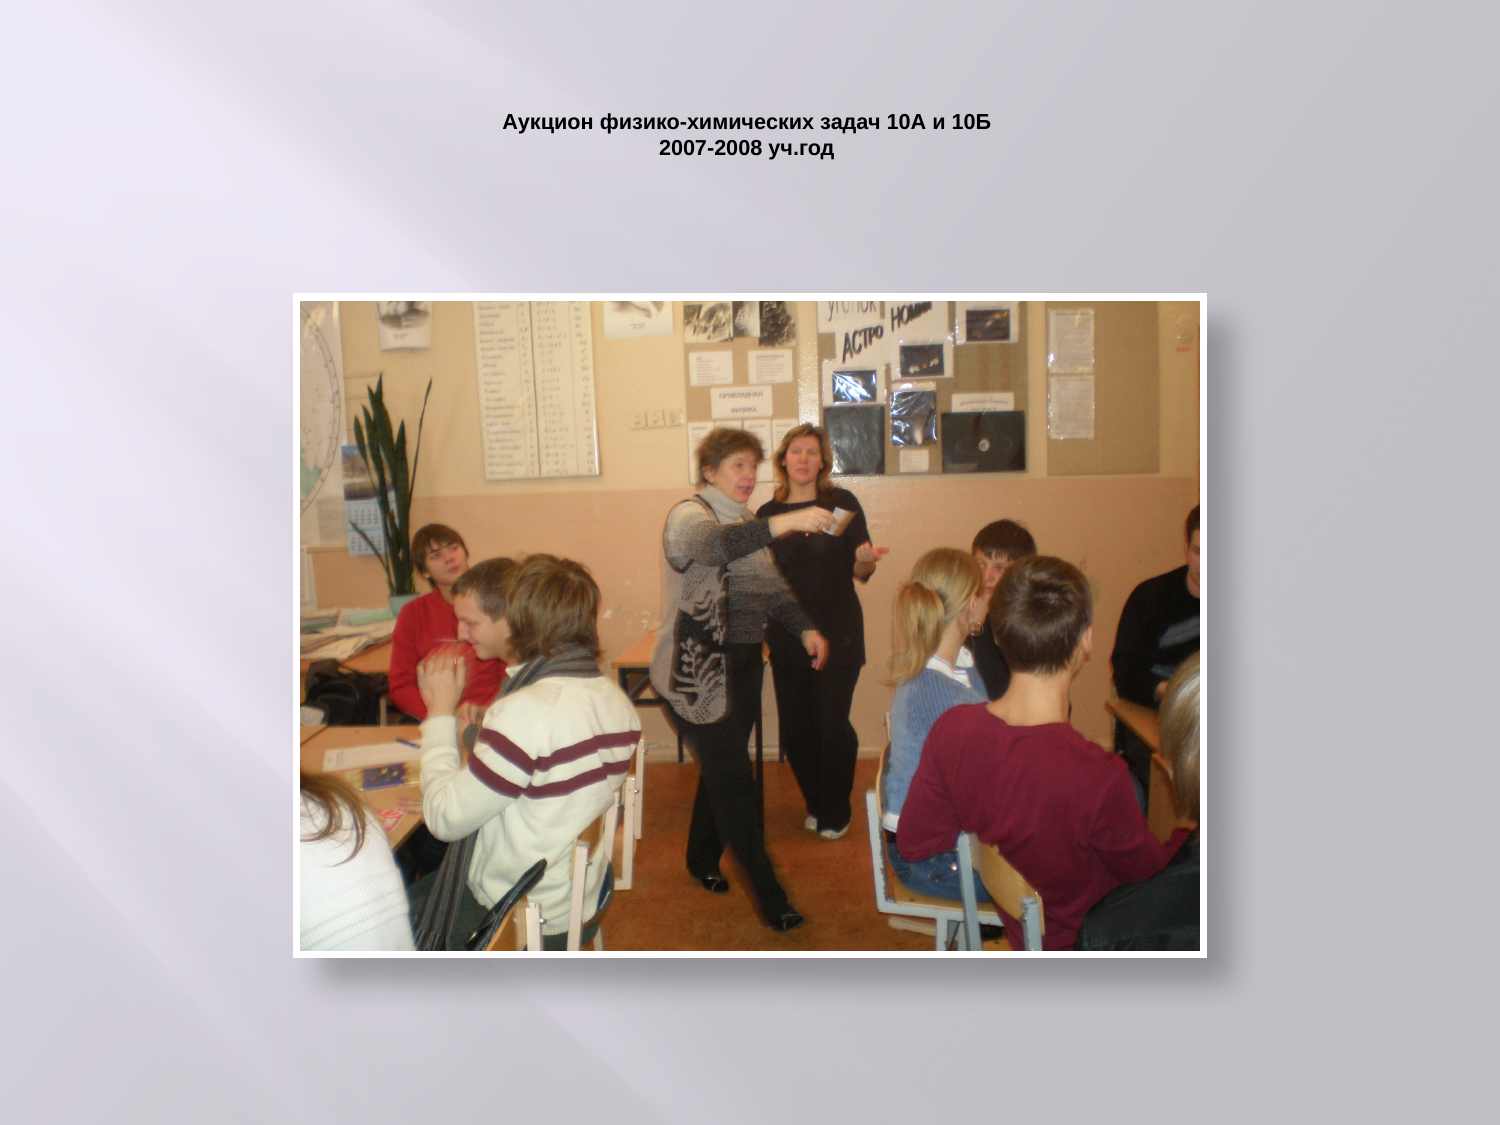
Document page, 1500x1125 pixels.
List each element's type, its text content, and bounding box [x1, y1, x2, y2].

picture [299, 300, 1201, 951]
title Аукцион физико-химических задач 10А и 10Б 2007-2008 уч.год [300, 99, 1200, 186]
